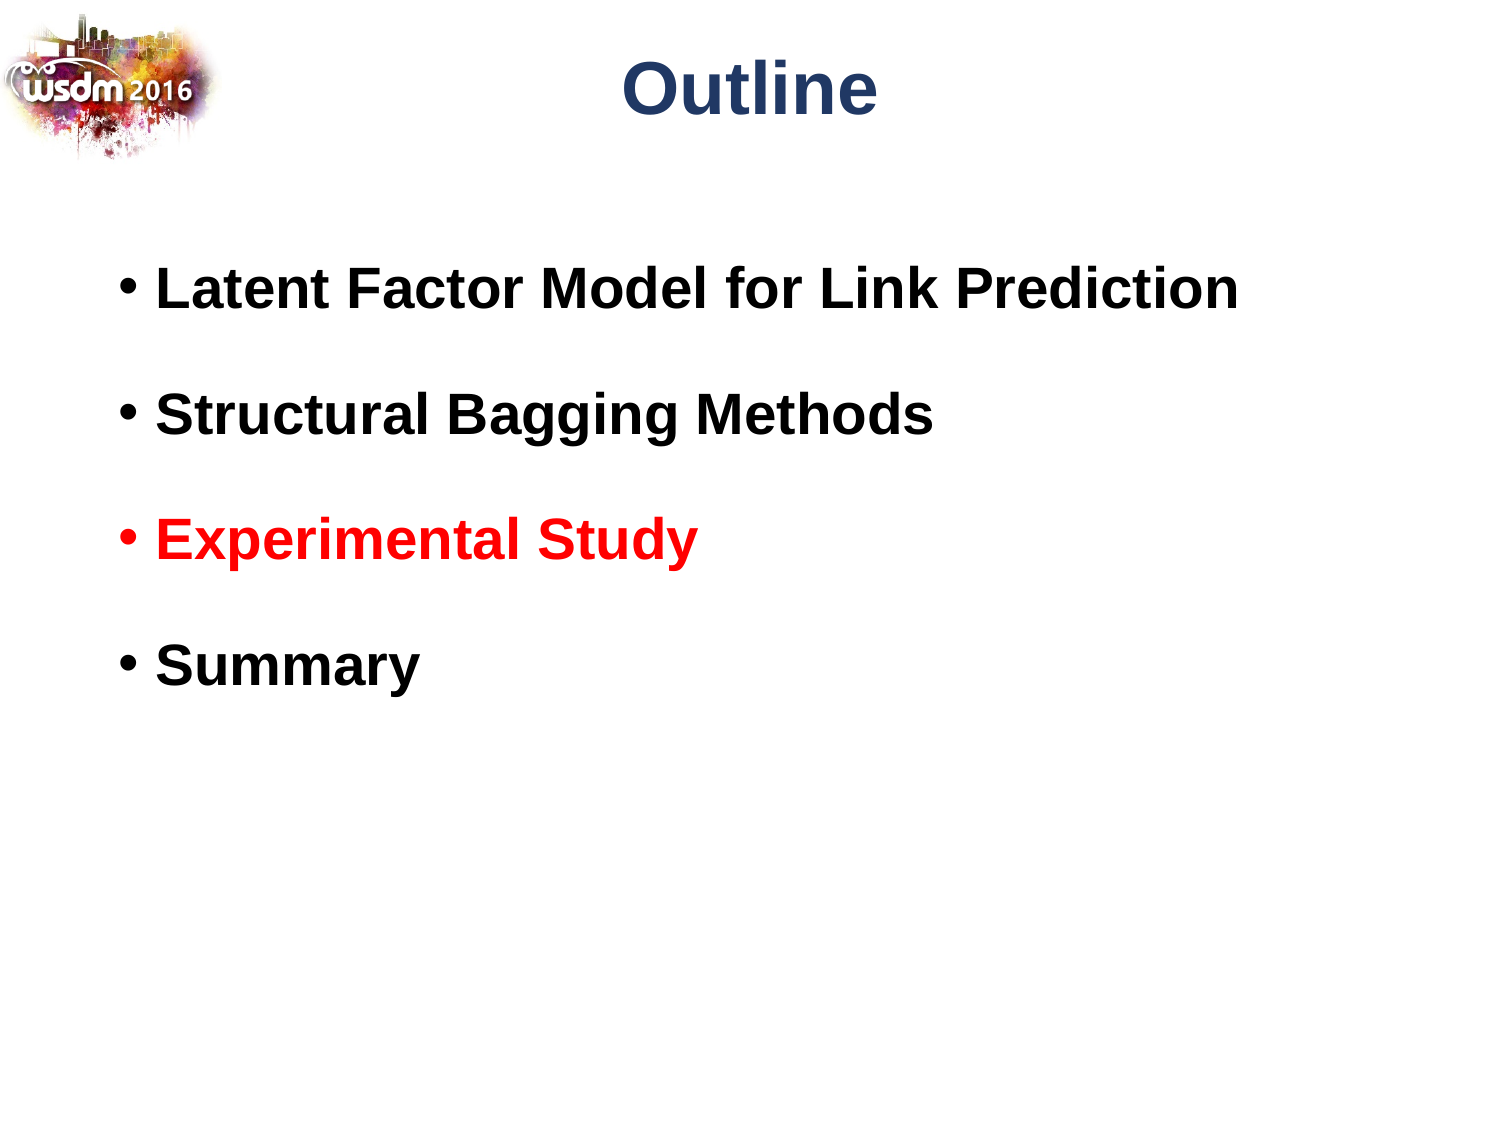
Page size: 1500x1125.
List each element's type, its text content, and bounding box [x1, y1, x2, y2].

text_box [0, 0, 222, 168]
title Outline [222, 31, 1280, 149]
list Latent Factor Model for Link Prediction Structural Bagging Methods Experimental Study Summary [103, 207, 1397, 922]
